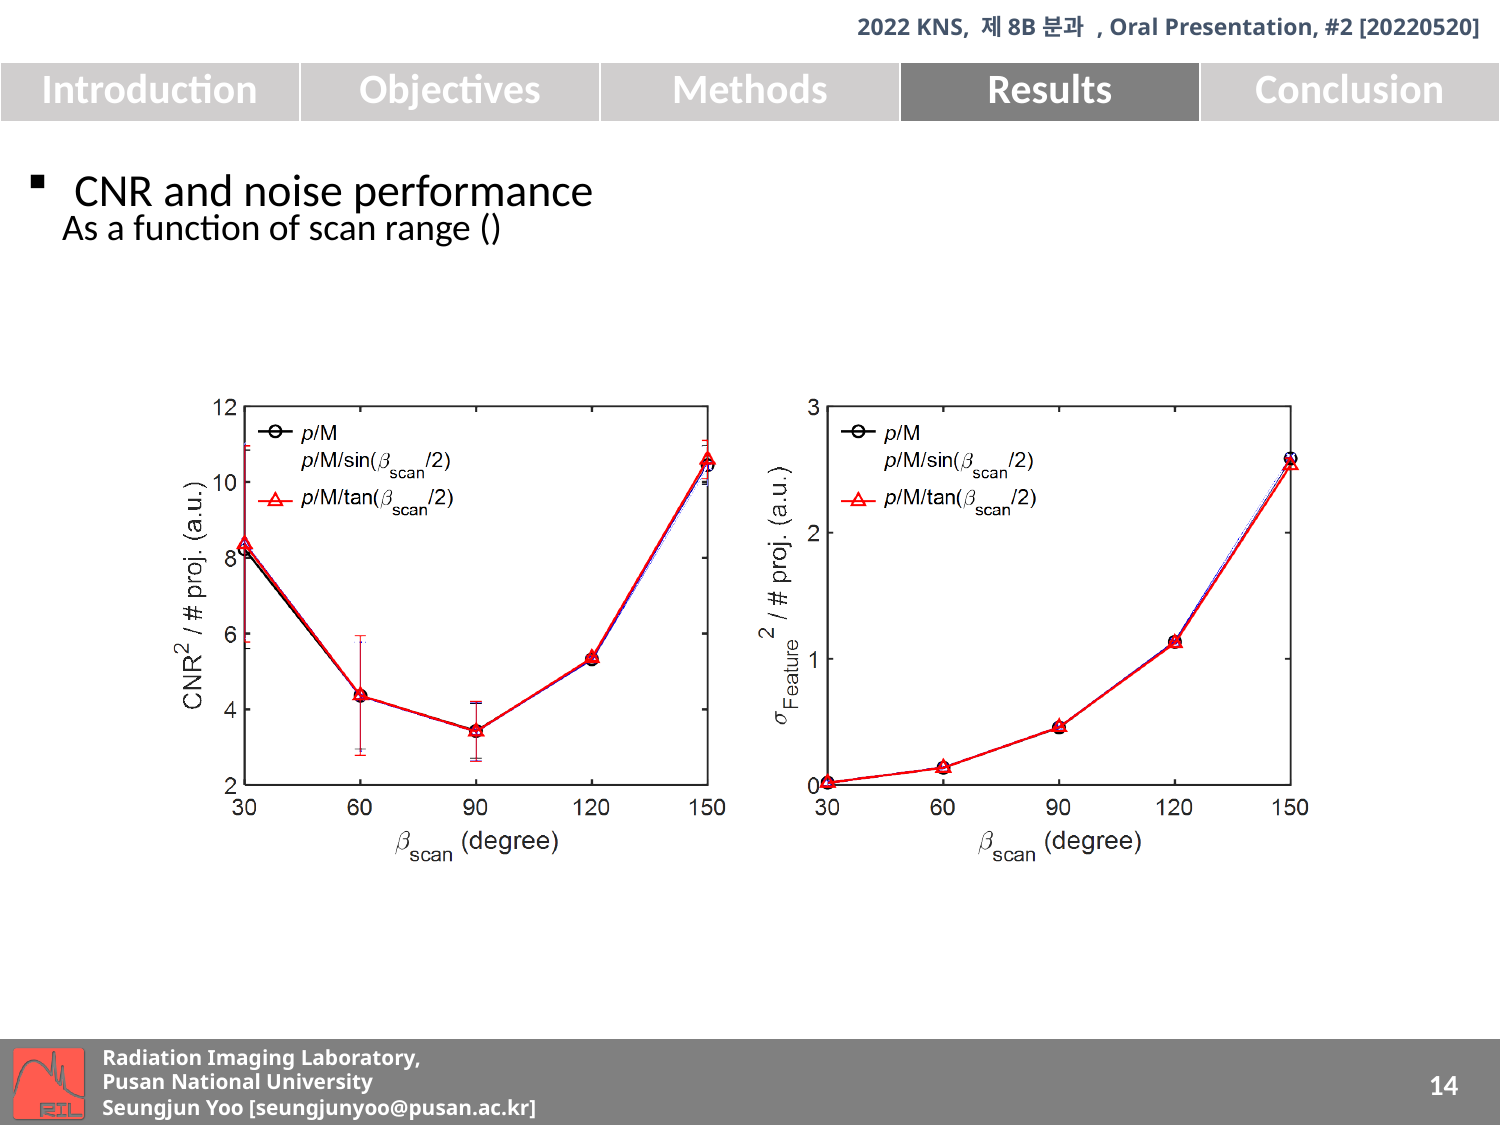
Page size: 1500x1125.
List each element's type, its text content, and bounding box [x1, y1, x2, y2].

table_header Methods [601, 63, 899, 121]
table_header Introduction [1, 63, 299, 121]
slide_number 14 [1135, 1054, 1474, 1114]
text_box CNR and noise performance [12, 125, 1356, 223]
table_header Conclusion [1201, 63, 1499, 121]
table_header Results [901, 63, 1199, 121]
picture [9, 1046, 88, 1125]
picture [167, 369, 1347, 867]
table_header Objectives [301, 63, 599, 121]
